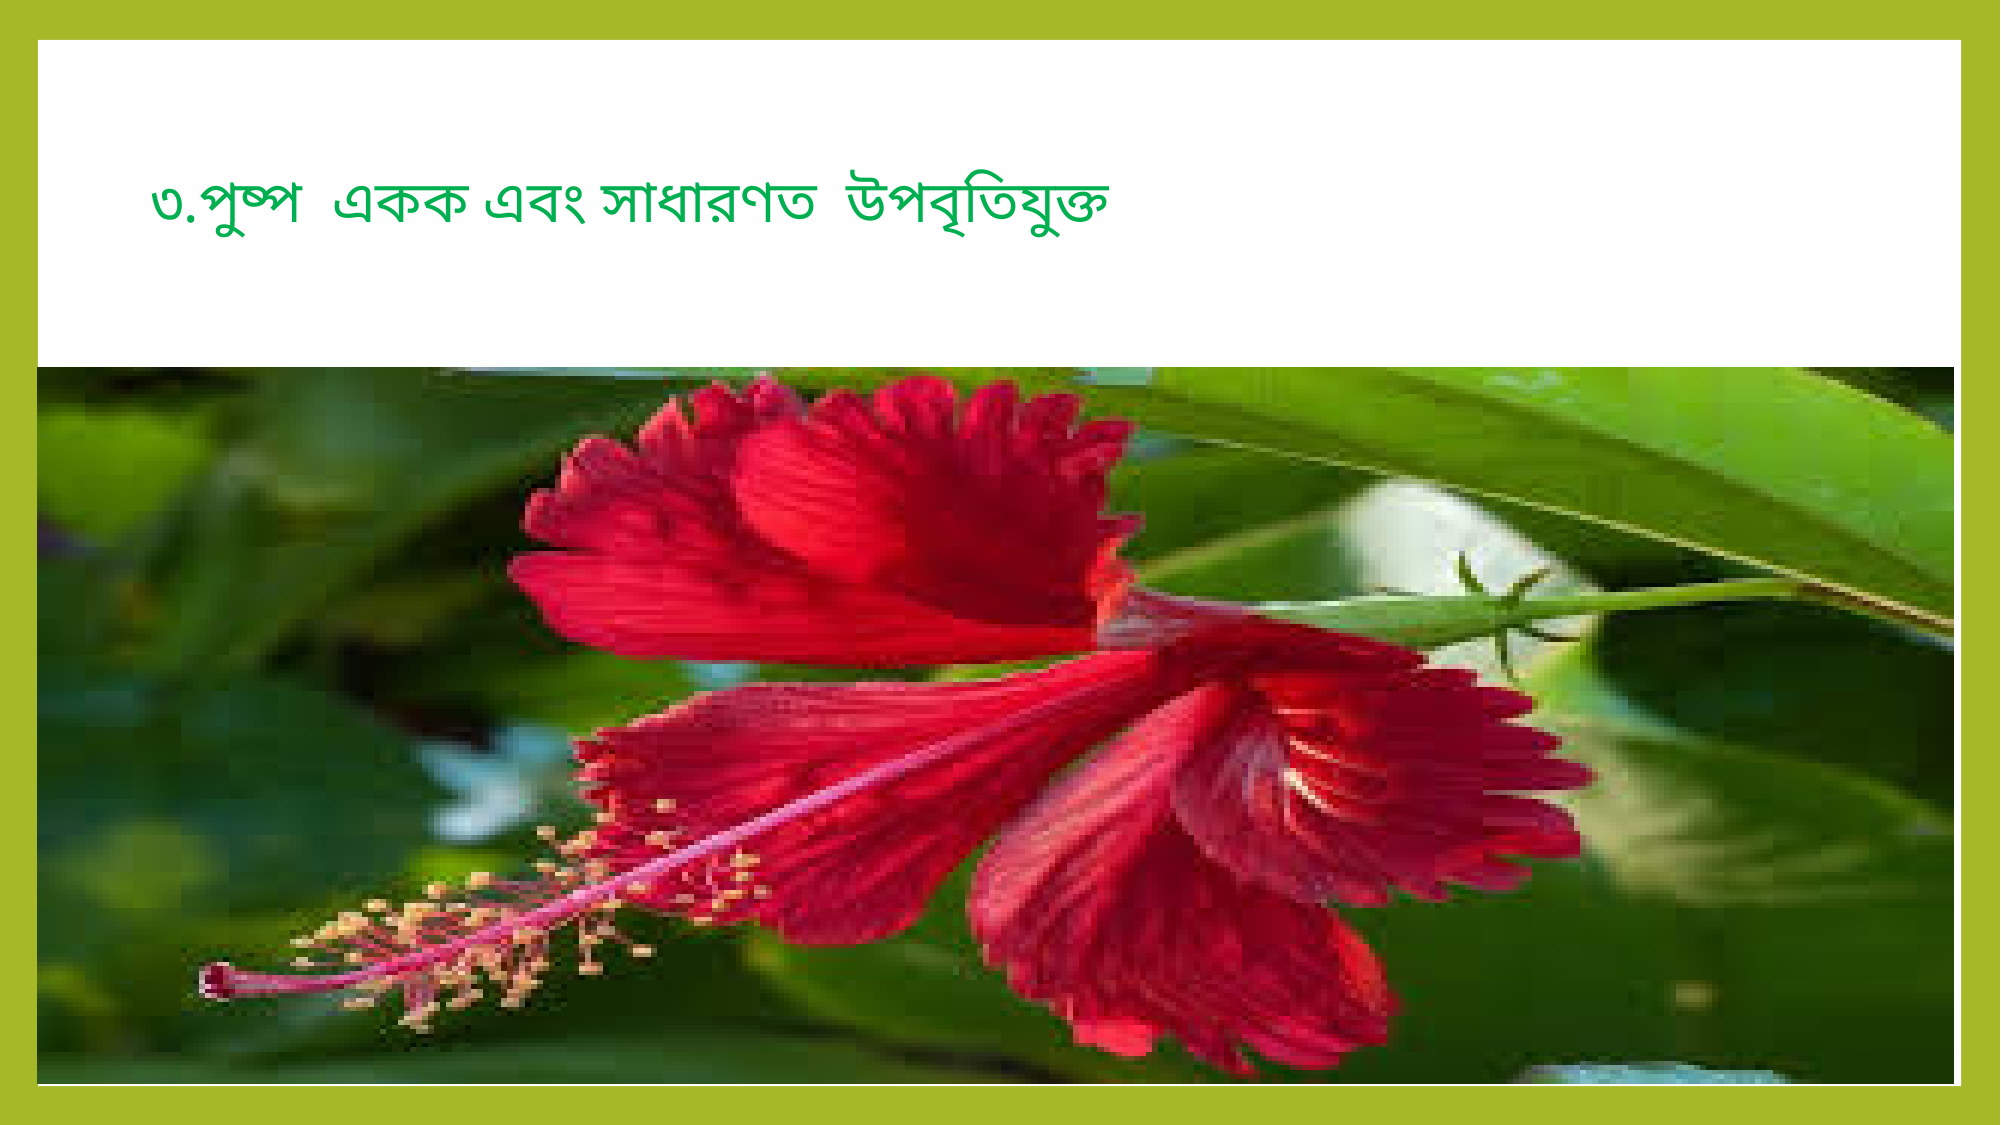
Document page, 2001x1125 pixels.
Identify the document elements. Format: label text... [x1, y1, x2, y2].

picture [37, 367, 1955, 1085]
title ৩.পুষ্প একক এবং সাধারণত উপবৃতিযুক্ত [135, 164, 1954, 300]
